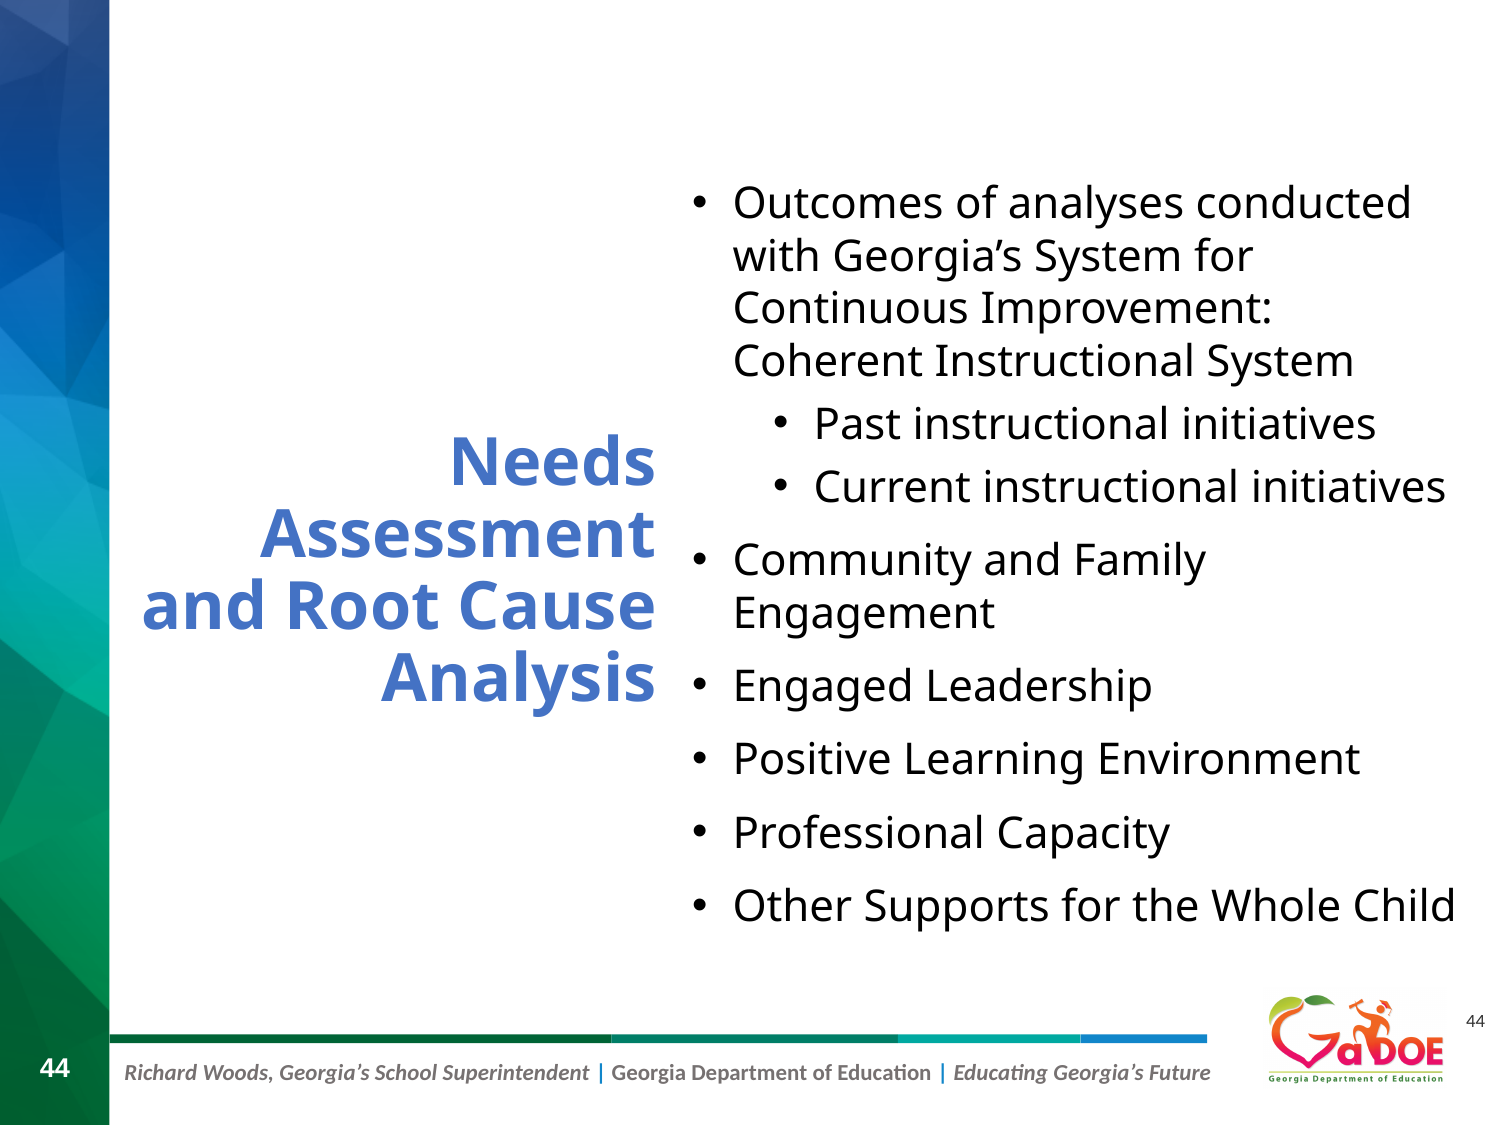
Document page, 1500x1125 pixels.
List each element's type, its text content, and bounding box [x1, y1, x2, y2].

slide_number 44 [1403, 989, 1500, 1050]
title Needs Assessment and Root Cause Analysis [125, 167, 672, 977]
picture [1263, 987, 1447, 1089]
picture [0, 0, 110, 1125]
list Outcomes of analyses conducted with Georgia’s System for Continuous Improvement: Coherent Instructional System Past instructional initiatives Current instructional initiatives Community and Family Engagement Engaged Leadership Positive Learning Environment Professional Capacity Other Supports for the Whole Child [677, 167, 1488, 977]
